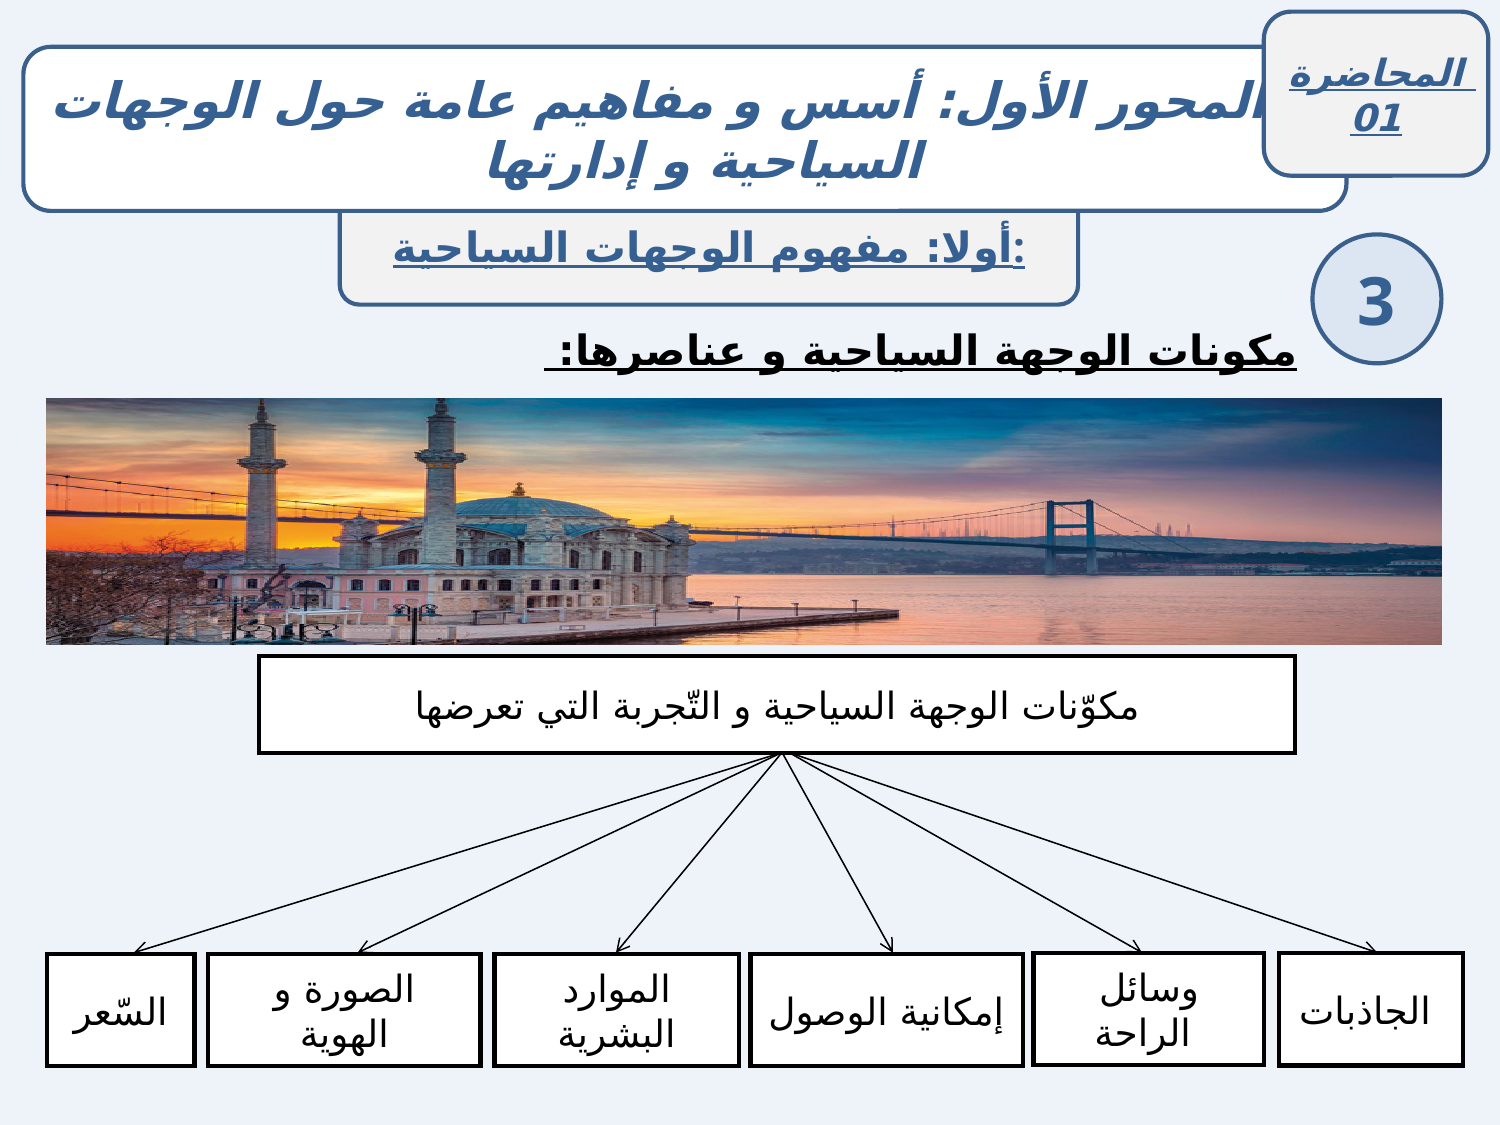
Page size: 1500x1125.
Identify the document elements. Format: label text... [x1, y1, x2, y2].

picture [46, 398, 1442, 645]
text_box مكونات الوجهة السياحية و عناصرها: [421, 316, 1313, 382]
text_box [46, 656, 1464, 1067]
text_box أولا: مفهوم الوجهات السياحية: [337, 219, 1081, 307]
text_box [23, 11, 1489, 212]
text_box 3 [1310, 232, 1444, 366]
